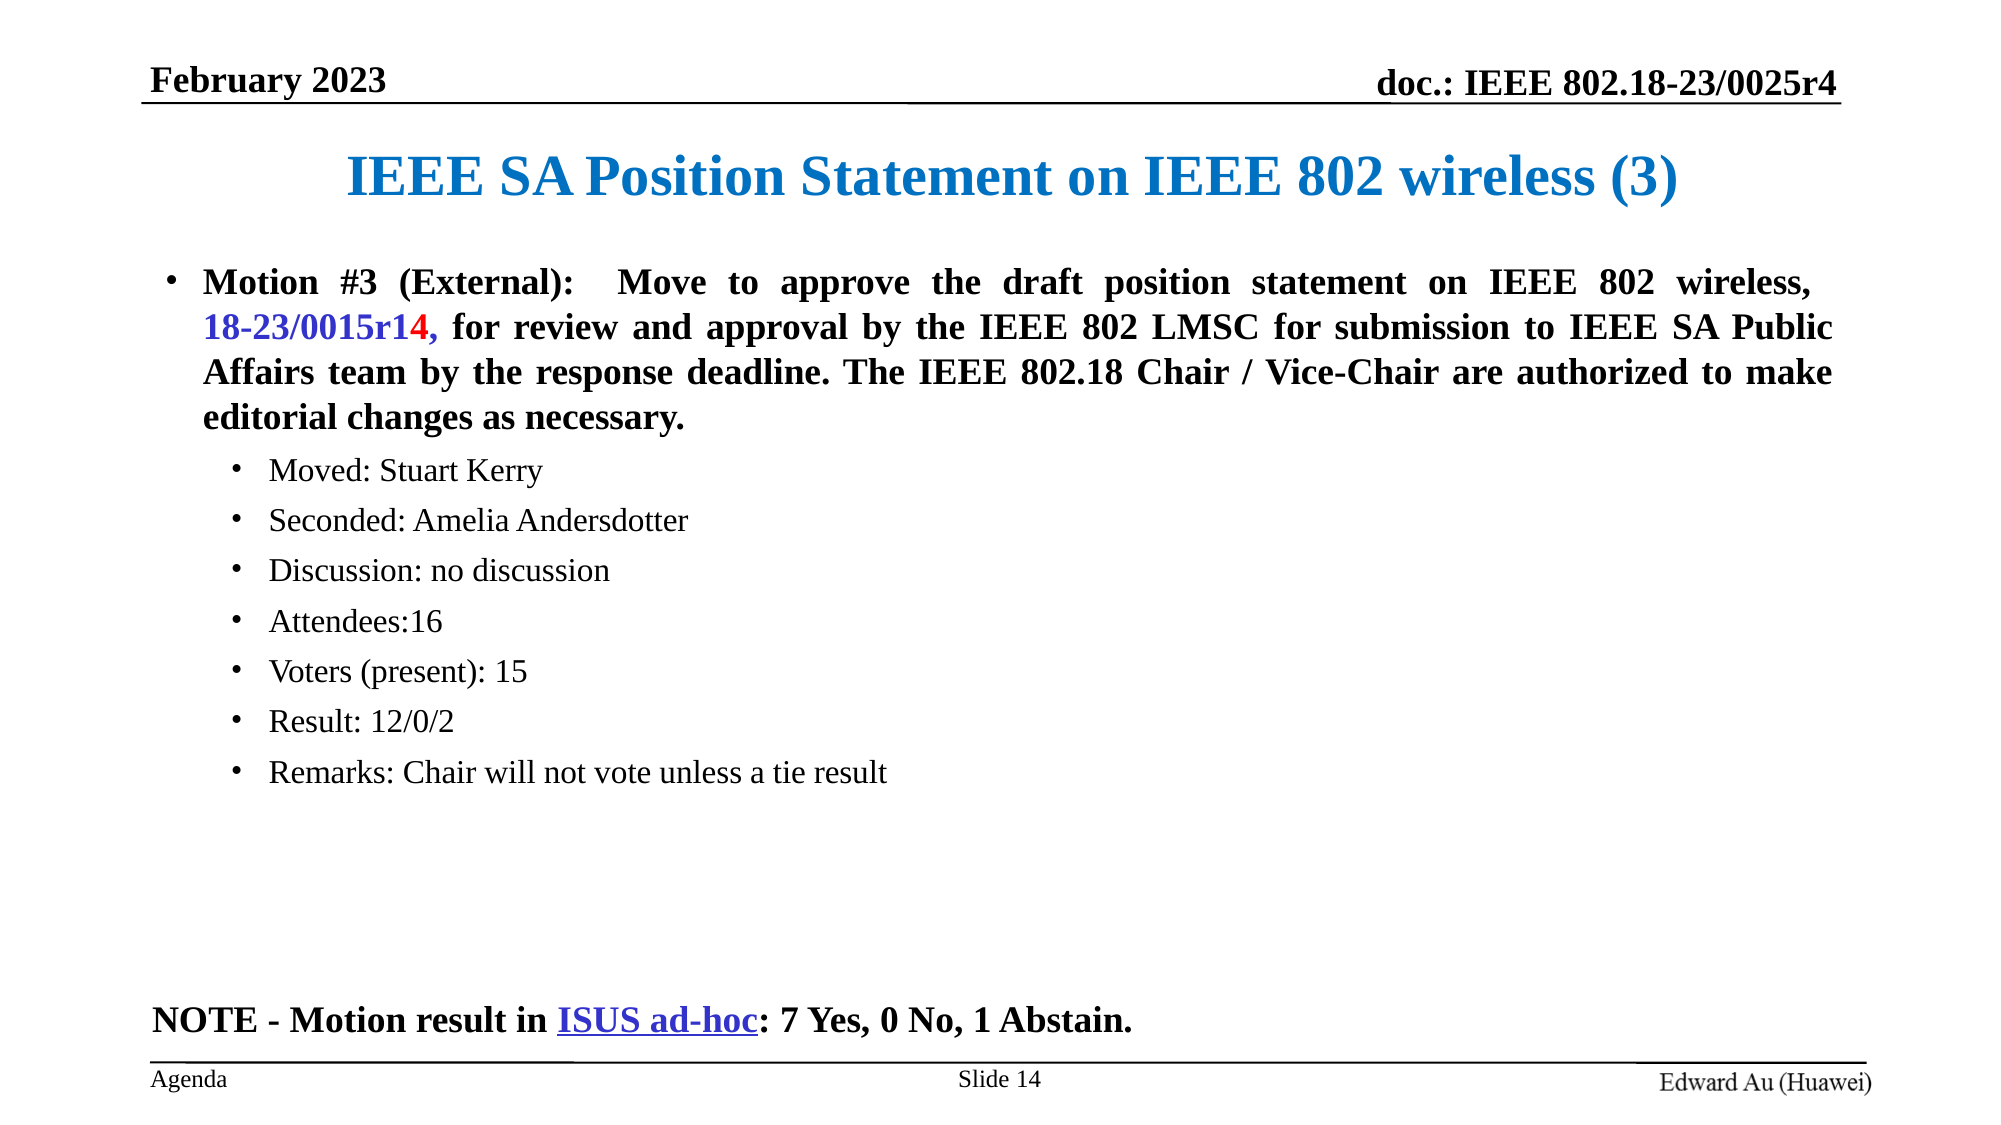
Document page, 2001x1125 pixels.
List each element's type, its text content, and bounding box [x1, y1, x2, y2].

picture [1174, 1058, 1887, 1113]
title IEEE SA Position Statement on IEEE 802 wireless (3) [162, 99, 1864, 246]
text_box NOTE - Motion result in ISUS ad-hoc: 7 Yes, 0 No, 1 Abstain. [137, 987, 1175, 1048]
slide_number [149, 54, 651, 101]
slide_number Slide 14 [933, 1061, 1067, 1123]
list Motion #3 (External): Move to approve the draft position statement on IEEE 802 wireless, 18-23/0015r14, for review and approval by the IEEE 802 LMSC for submission to IEEE SA Public Affairs team by the response deadline. The IEEE 802.18 Chair / Vice-Chair are authorized to make editorial changes as necessary. Moved: Stuart Kerry Seconded: Amelia Andersdotter Discussion: no discussion Attendees:16 Voters (present): 15 Result: 12/0/2 Remarks: Chair will not vote unless a tie result [149, 249, 1869, 925]
